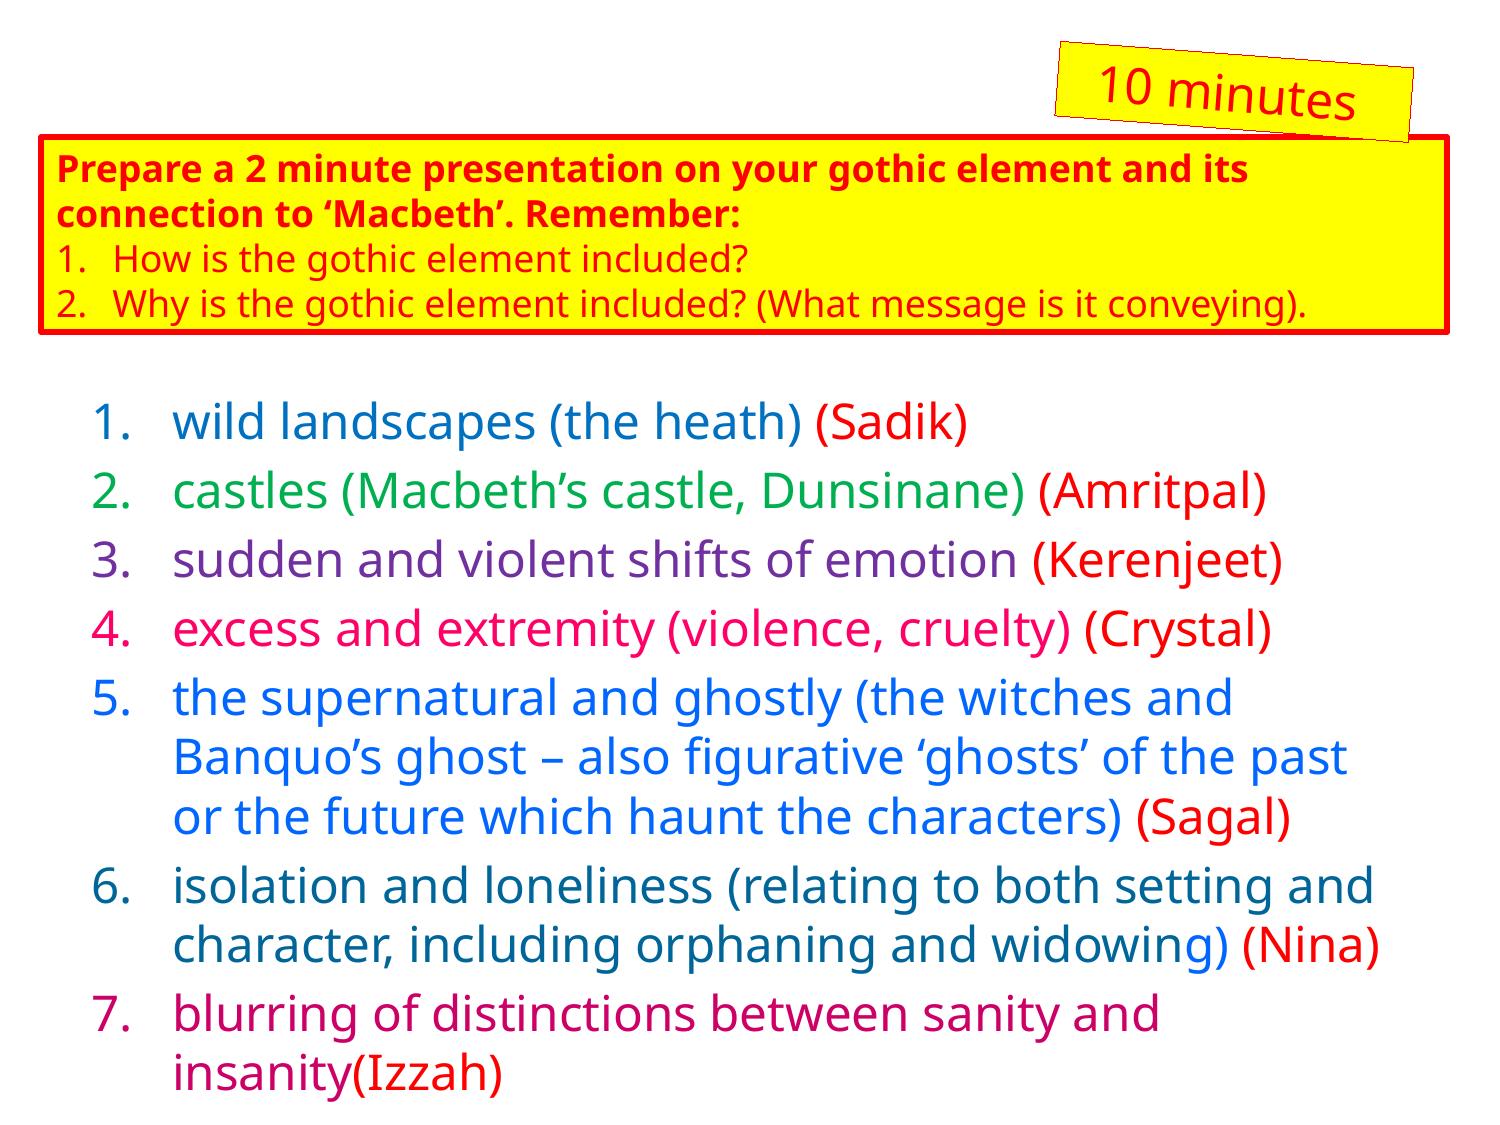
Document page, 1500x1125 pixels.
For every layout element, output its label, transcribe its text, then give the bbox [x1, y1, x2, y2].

text_box 10 minutes [1054, 41, 1414, 143]
text_box Prepare a 2 minute presentation on your gothic element and its connection to ‘Macbeth’. Remember: How is the gothic element included? Why is the gothic element included? (What message is it conveying). [41, 137, 1447, 332]
list wild landscapes (the heath) (Sadik) castles (Macbeth’s castle, Dunsinane) (Amritpal) sudden and violent shifts of emotion (Kerenjeet) excess and extremity (violence, cruelty) (Crystal) the supernatural and ghostly (the witches and Banquo’s ghost – also figurative ‘ghosts’ of the past or the future which haunt the characters) (Sagal) isolation and loneliness (relating to both setting and character, including orphaning and widowing) (Nina) blurring of distinctions between sanity and insanity(Izzah) [76, 382, 1427, 1125]
